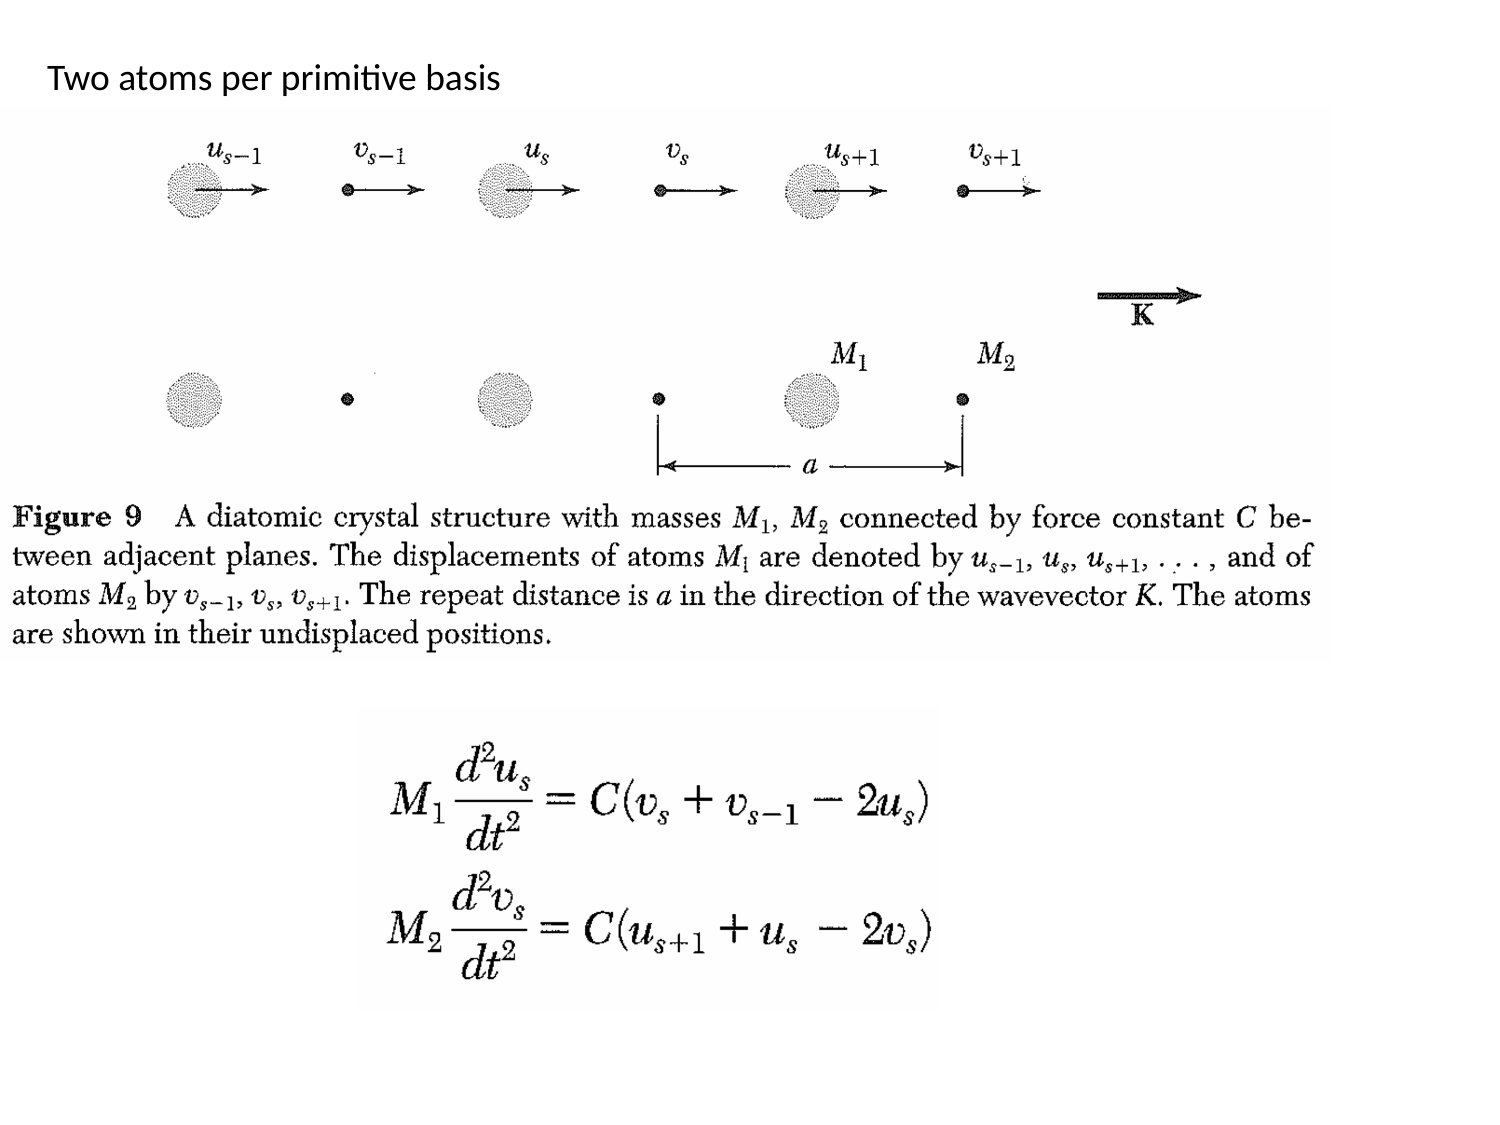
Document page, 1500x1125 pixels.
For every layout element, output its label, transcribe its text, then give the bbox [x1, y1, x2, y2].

picture [0, 106, 1331, 662]
text_box Two atoms per primitive basis [32, 46, 517, 105]
picture [358, 708, 939, 1011]
